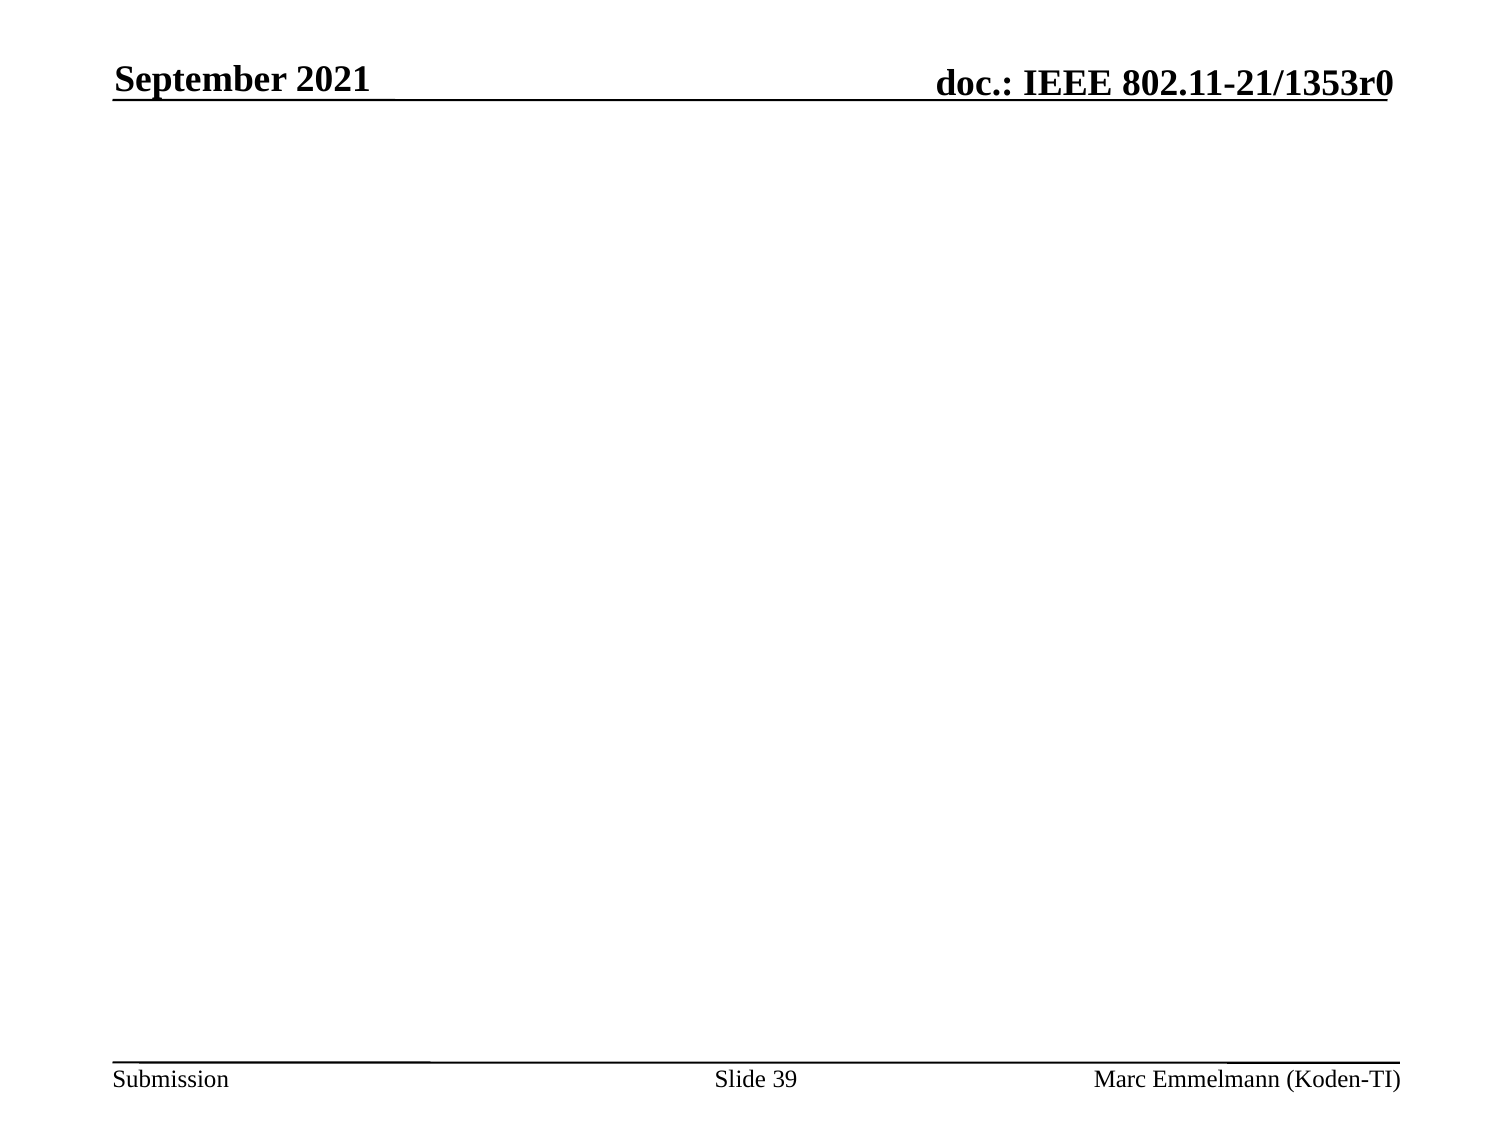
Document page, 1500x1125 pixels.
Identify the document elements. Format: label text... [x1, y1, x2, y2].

footer Marc Emmelmann (Koden-TI) [878, 1061, 1402, 1093]
slide_number Slide 39 [712, 1061, 800, 1123]
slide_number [114, 54, 423, 100]
